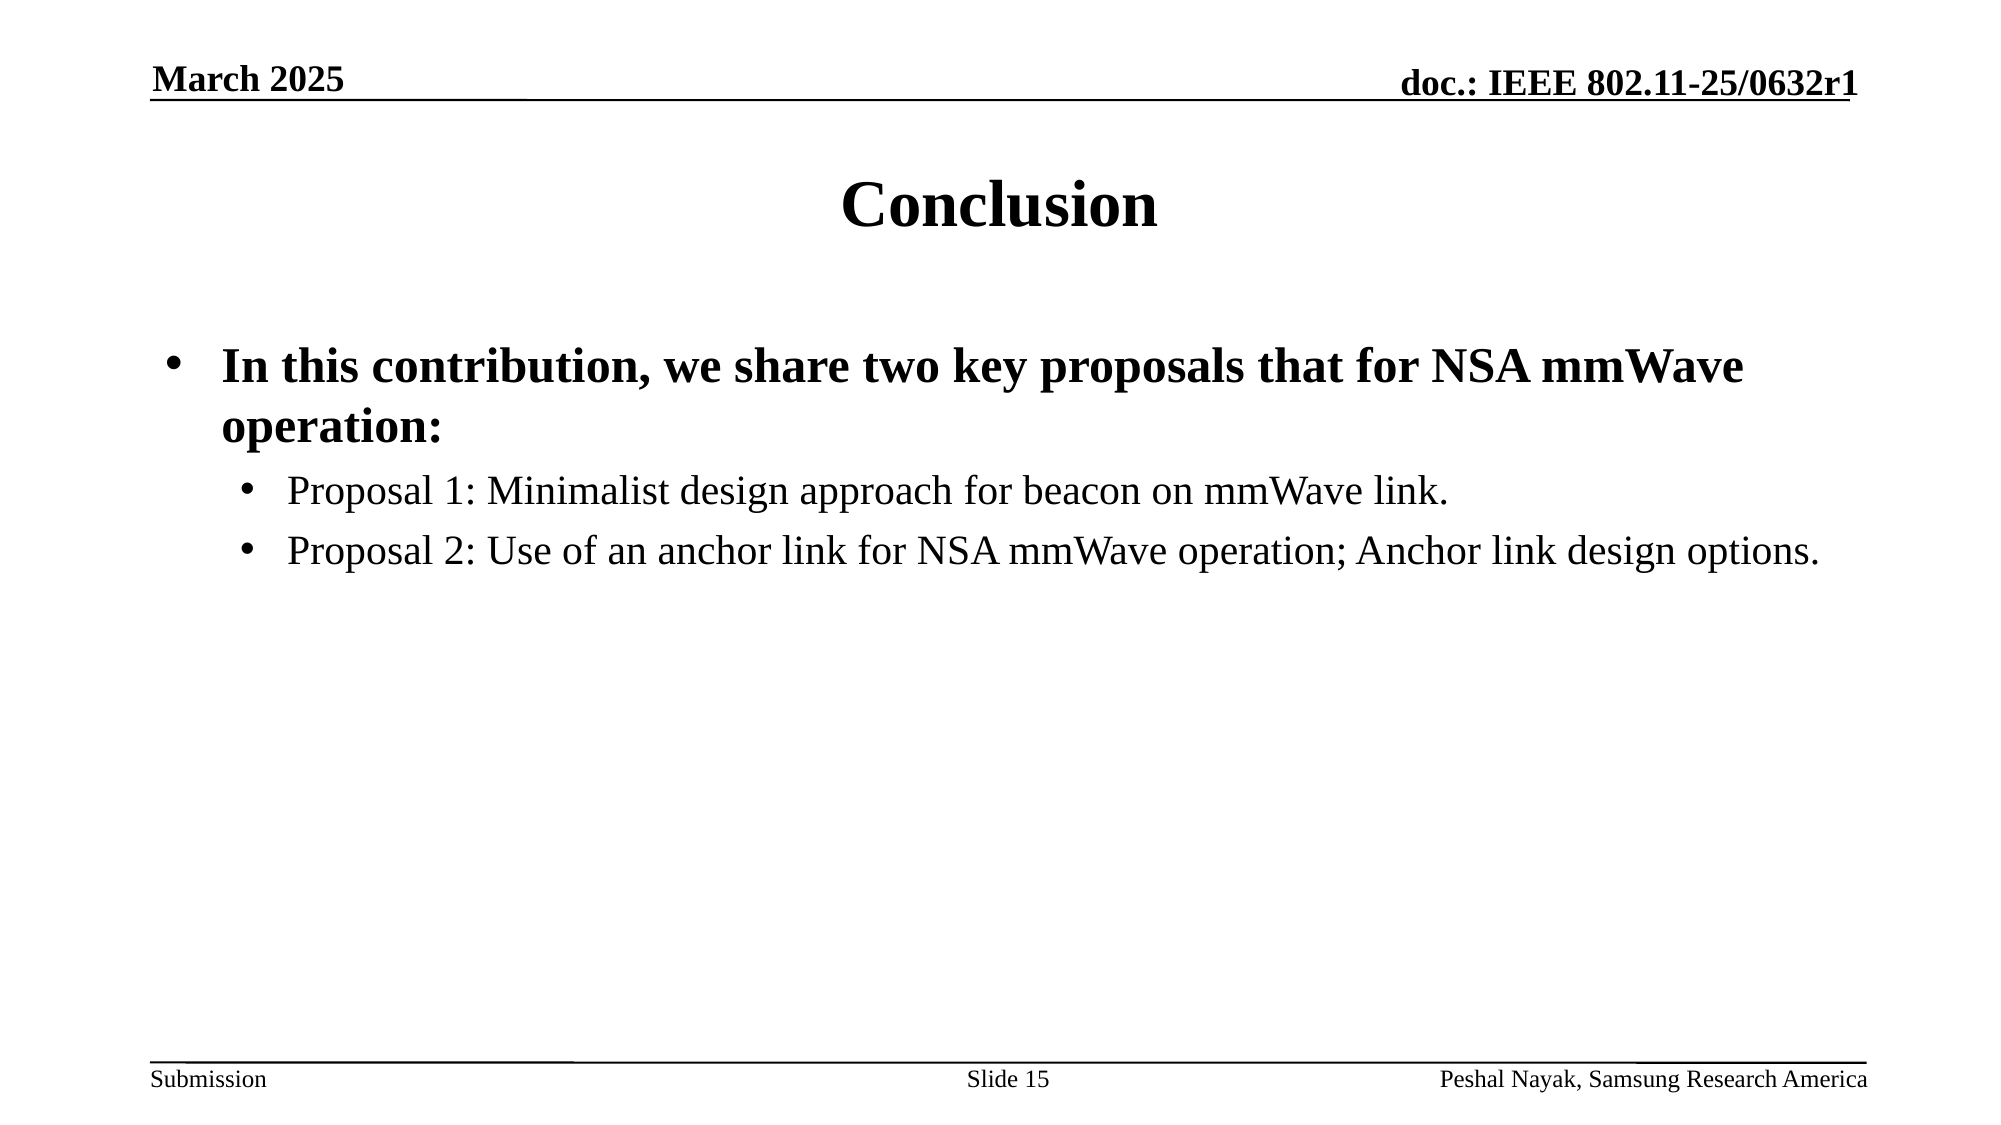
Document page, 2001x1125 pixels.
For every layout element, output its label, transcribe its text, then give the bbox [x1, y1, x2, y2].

list In this contribution, we share two key proposals that for NSA mmWave operation: Proposal 1: Minimalist design approach for beacon on mmWave link. Proposal 2: Use of an anchor link for NSA mmWave operation; Anchor link design options. [149, 324, 1913, 1000]
slide_number Slide 15 [950, 1061, 1067, 1123]
title Conclusion [149, 112, 1850, 288]
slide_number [152, 54, 563, 100]
footer Peshal Nayak, Samsung Research America [1171, 1061, 1869, 1093]
